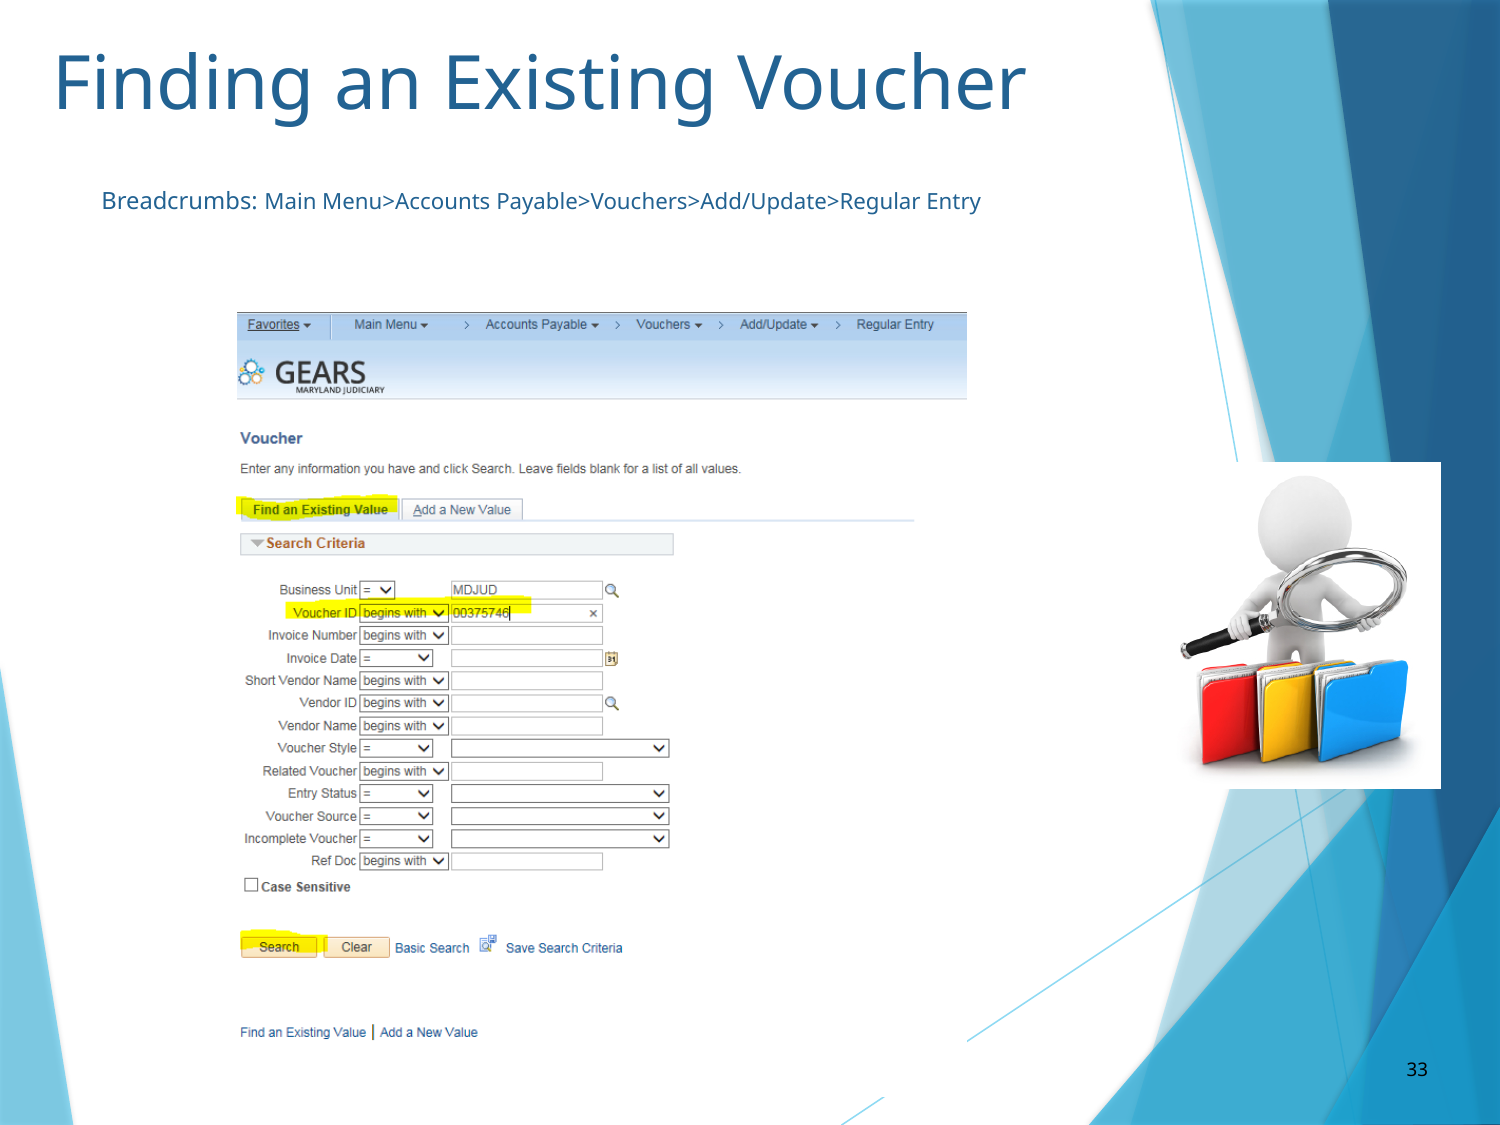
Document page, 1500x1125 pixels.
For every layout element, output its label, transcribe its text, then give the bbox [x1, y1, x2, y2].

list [236, 312, 967, 1098]
text_box Breadcrumbs: Main Menu>Accounts Payable>Vouchers>Add/Update>Regular Entry [86, 60, 1302, 283]
slide_number 33 [1359, 1040, 1444, 1101]
picture [1161, 461, 1442, 789]
title Finding an Existing Voucher [37, 27, 1079, 244]
